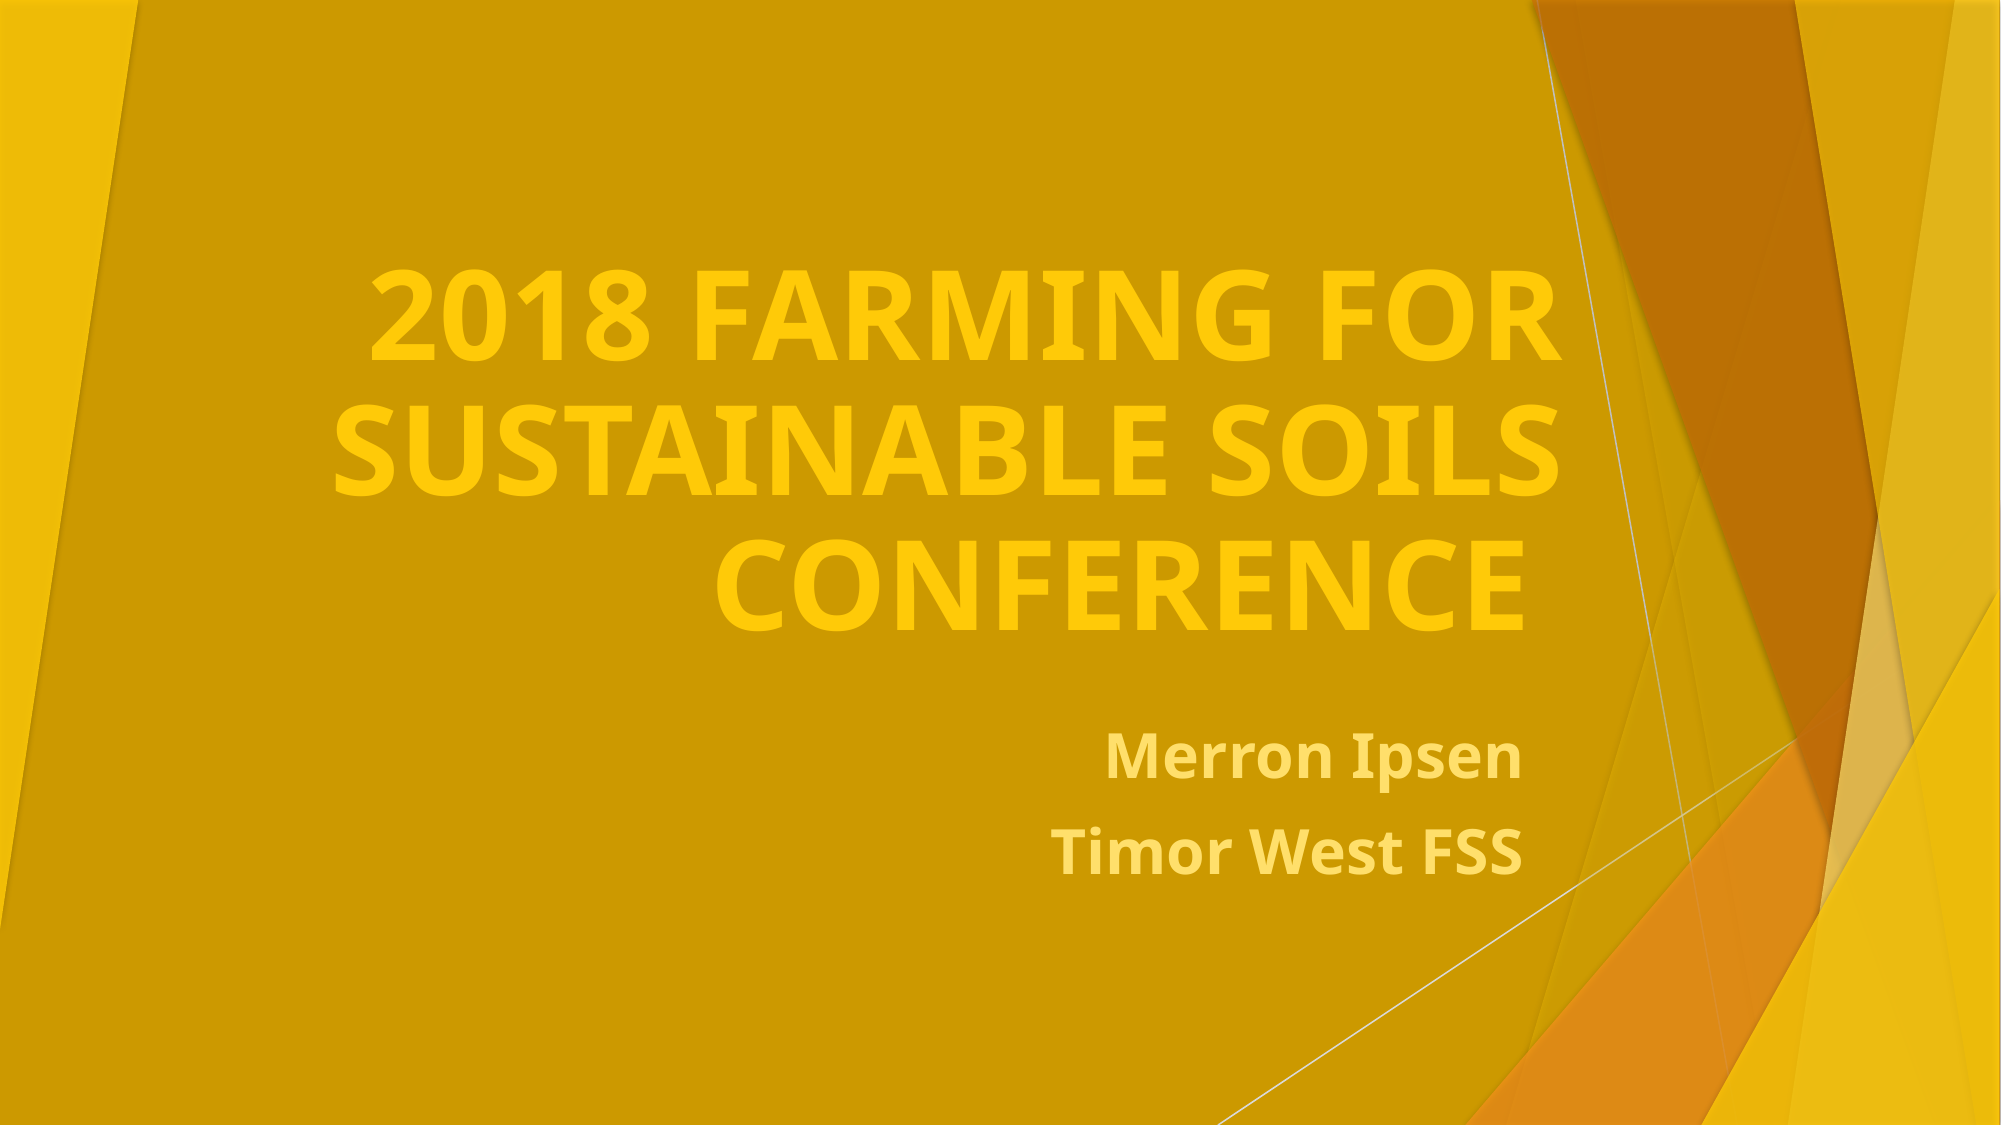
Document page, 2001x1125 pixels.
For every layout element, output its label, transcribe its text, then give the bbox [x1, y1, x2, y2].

subtitle Merron Ipsen Timor West FSS [651, 709, 1540, 930]
title 2018 FARMING FOR SUSTAINABLE SOILS CONFERENCE [179, 102, 1579, 665]
